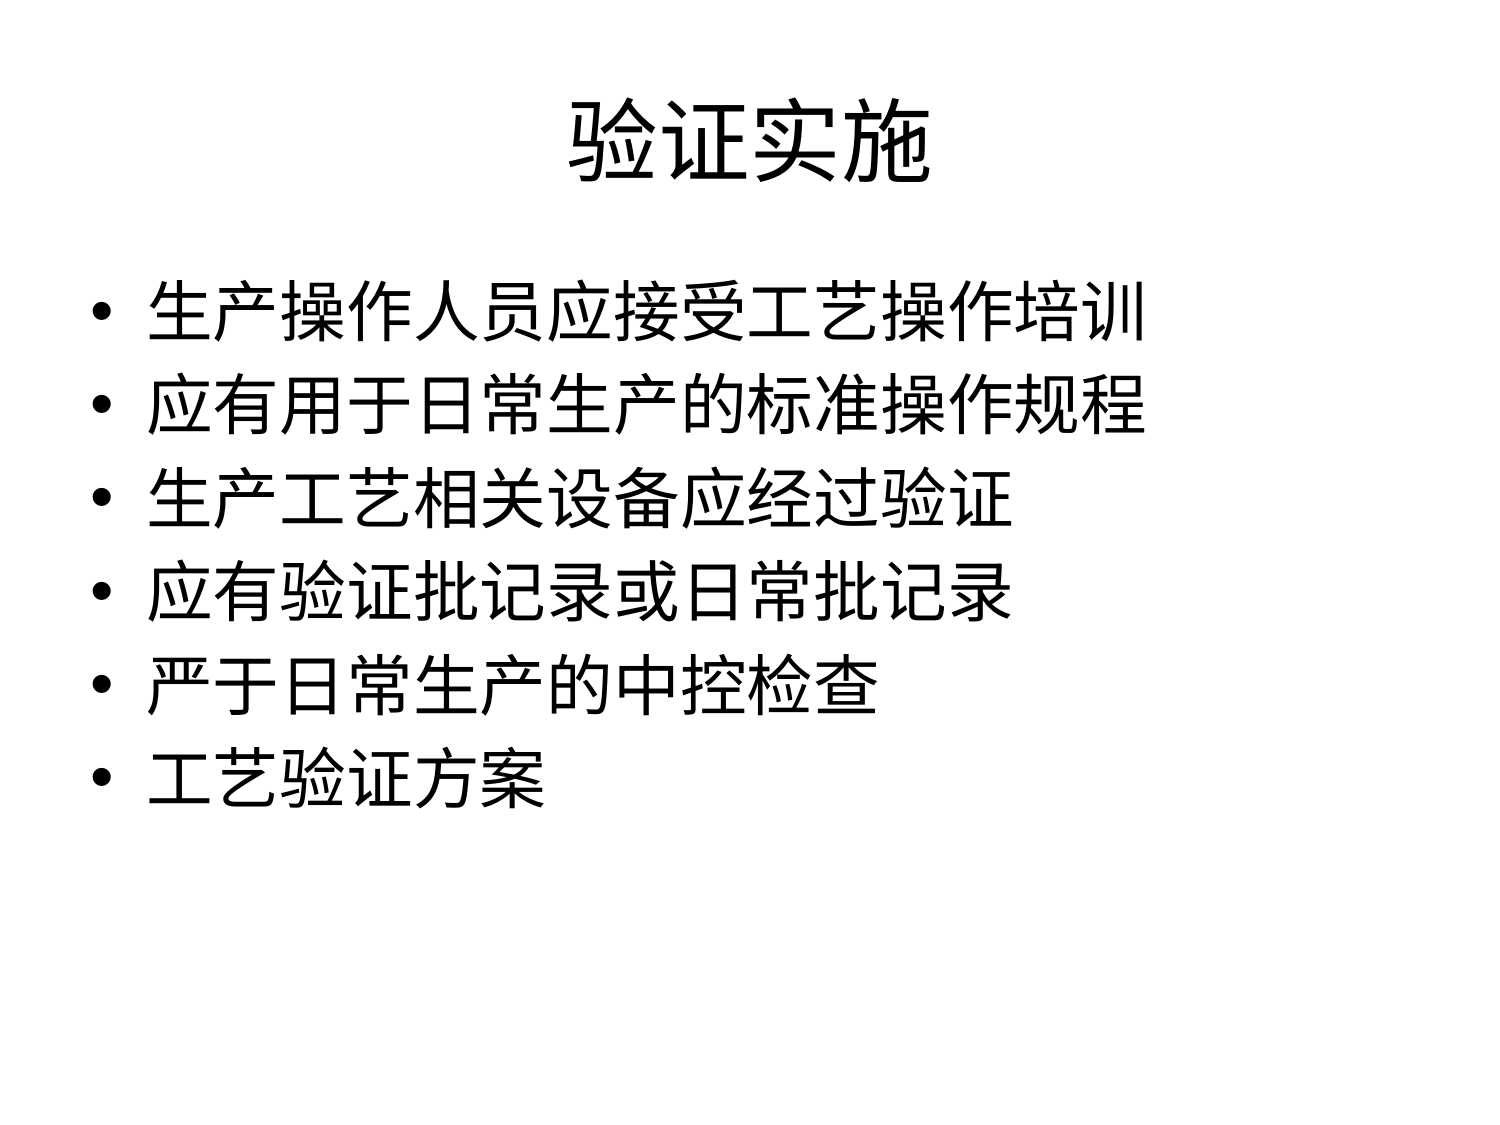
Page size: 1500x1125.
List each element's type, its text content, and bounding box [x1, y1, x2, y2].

title 验证实施 [75, 45, 1425, 233]
list 生产操作人员应接受工艺操作培训 应有用于日常生产的标准操作规程 生产工艺相关设备应经过验证 应有验证批记录或日常批记录 严于日常生产的中控检查 工艺验证方案 [75, 262, 1425, 1005]
